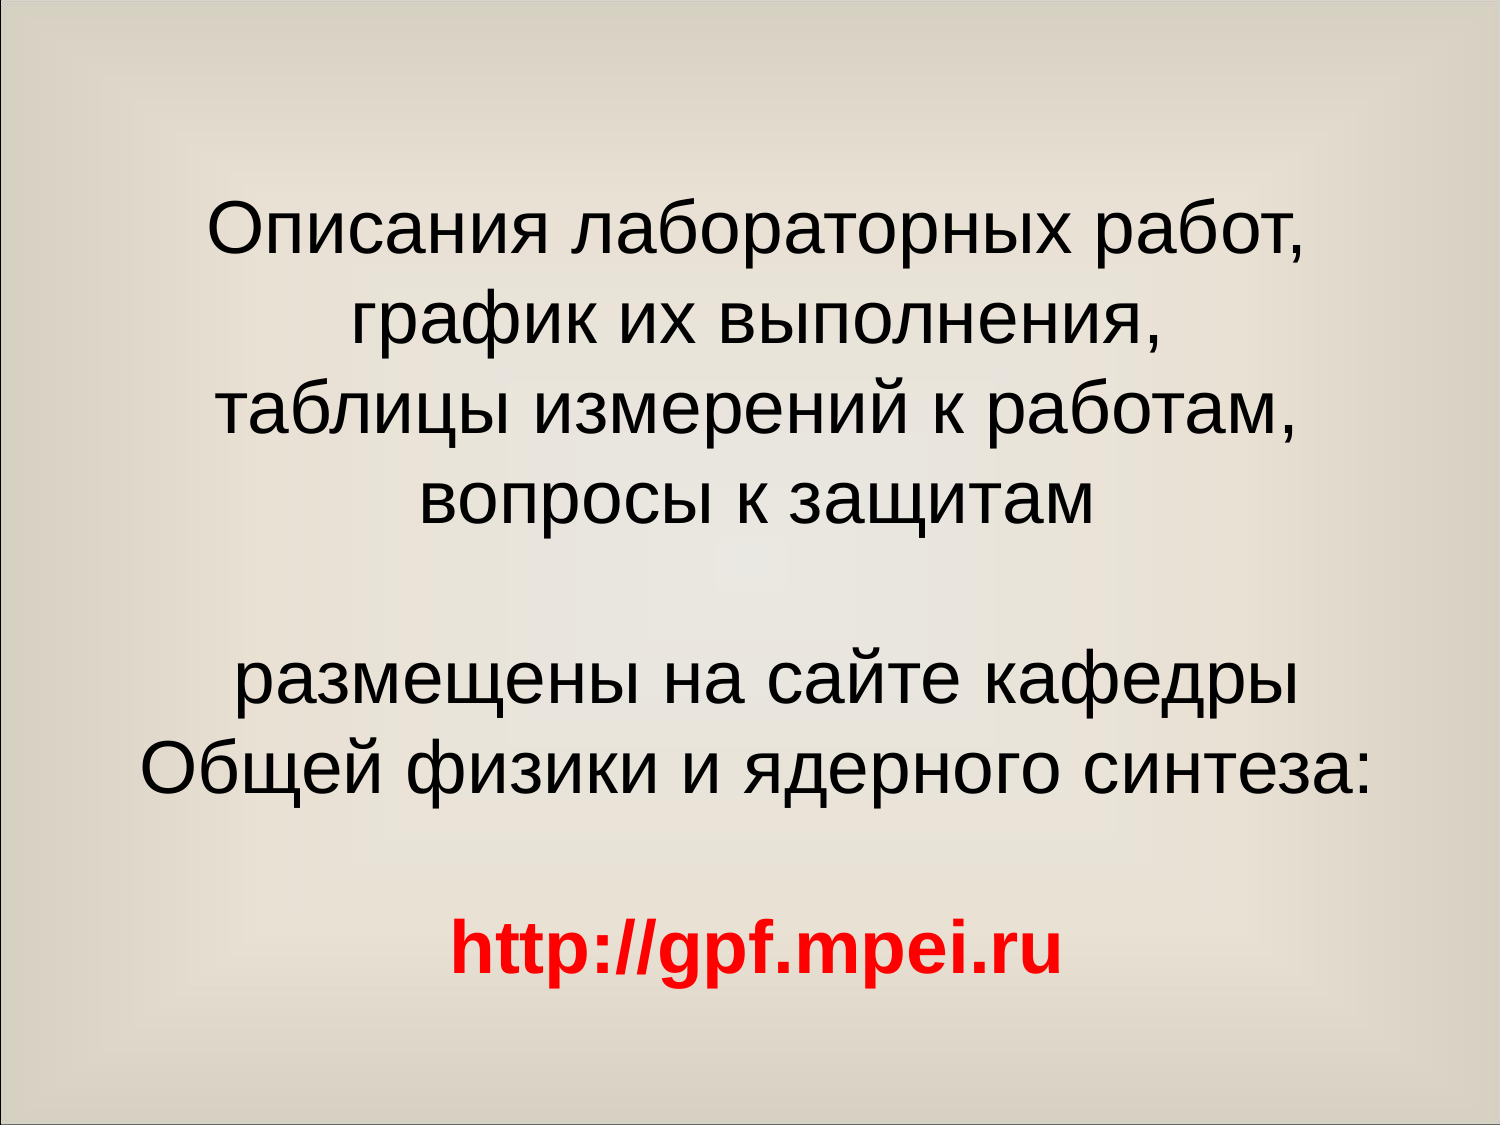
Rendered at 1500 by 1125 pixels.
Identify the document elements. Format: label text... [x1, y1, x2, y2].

text_box Описания лабораторных работ, график их выполнения, таблицы измерений к работам, вопросы к защитам размещены на сайте кафедры Общей физики и ядерного синтеза: http://gpf.mpei.ru [78, 171, 1437, 996]
picture [0, 0, 1500, 1125]
